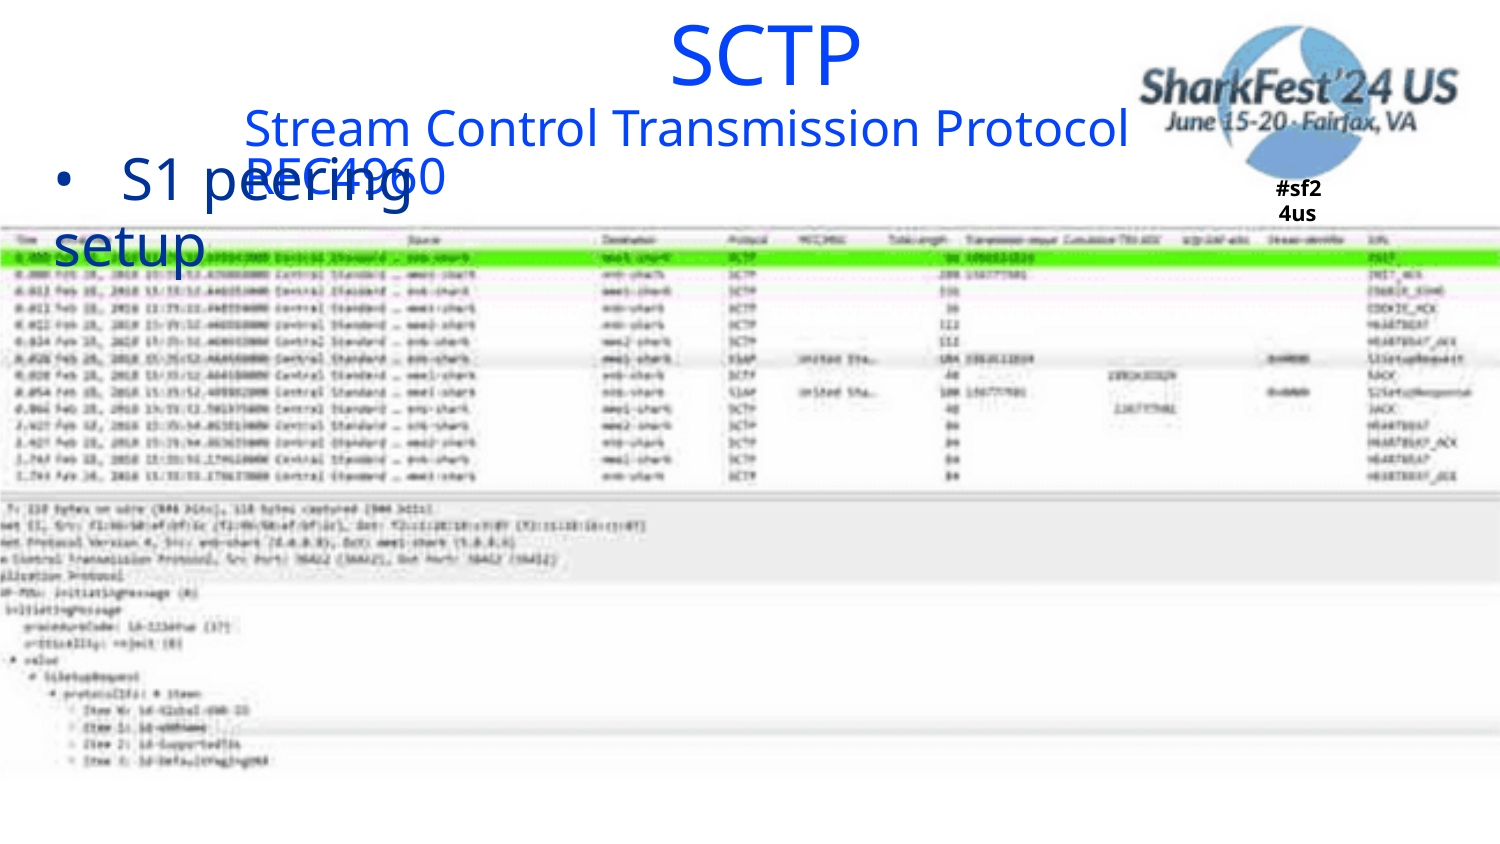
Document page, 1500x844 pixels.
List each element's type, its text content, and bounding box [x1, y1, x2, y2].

text_box [0, 0, 1500, 844]
text_box SCTP Stream Control Transmission Protocol RFC4960 [244, 20, 1309, 205]
text_box • S1 peering setup [53, 147, 580, 278]
text_box #sf2 4us [1275, 176, 1345, 227]
